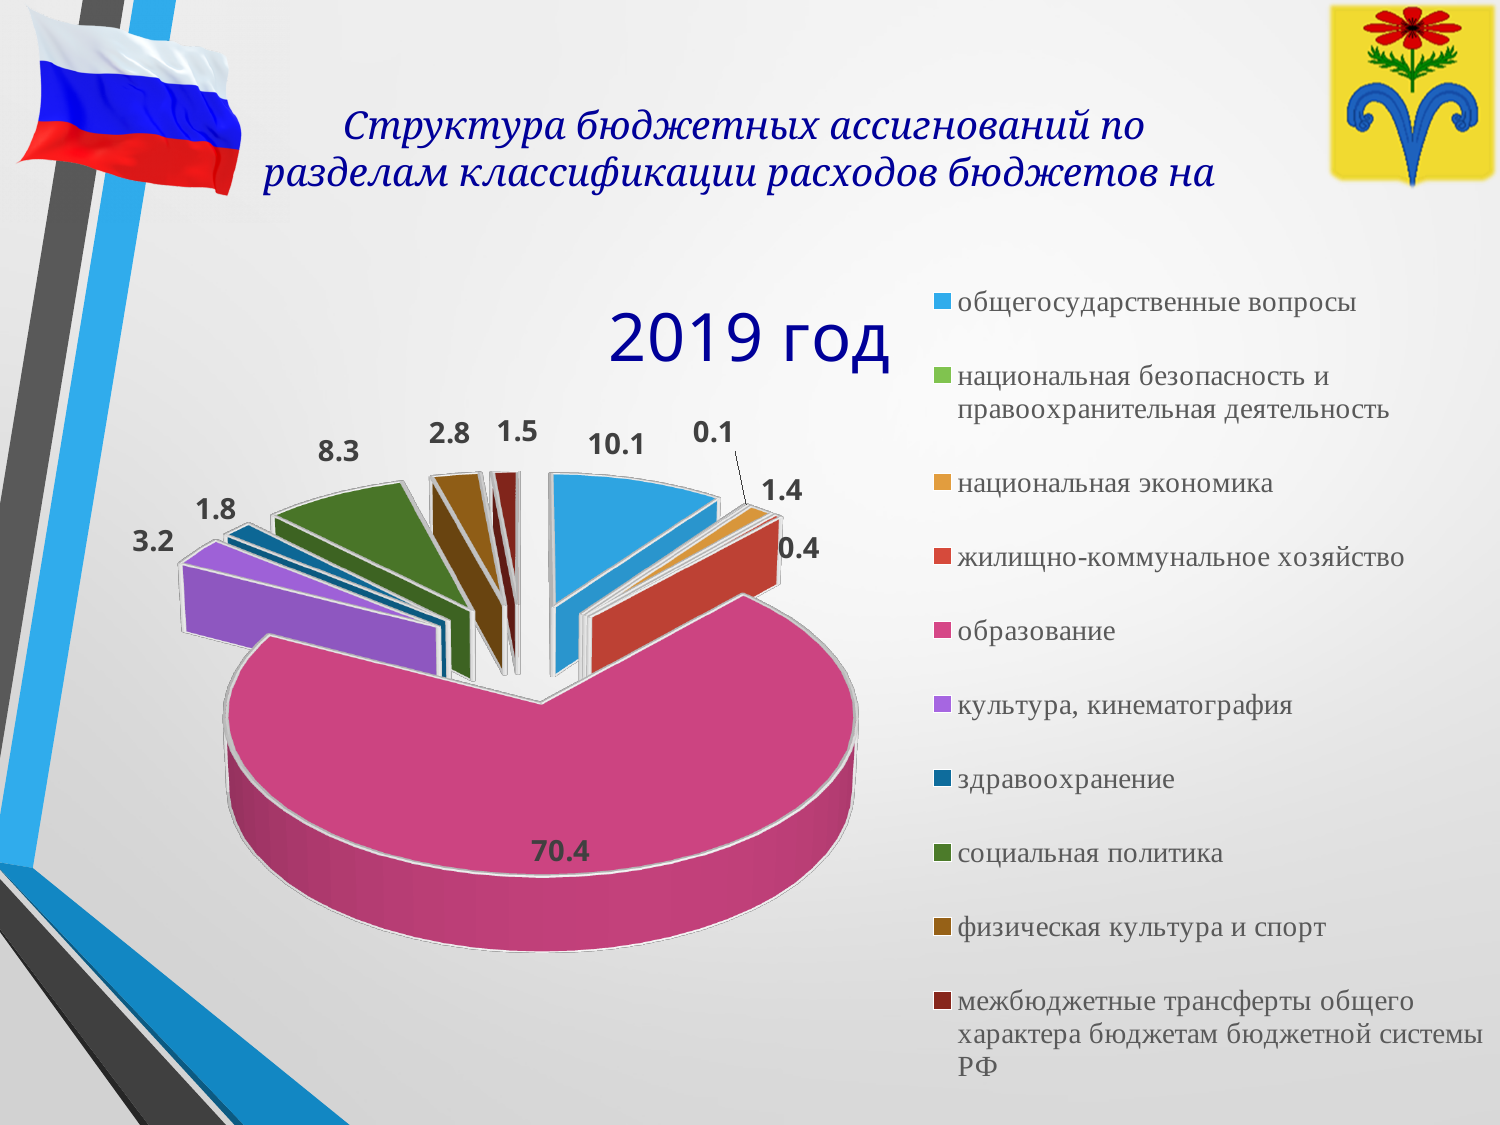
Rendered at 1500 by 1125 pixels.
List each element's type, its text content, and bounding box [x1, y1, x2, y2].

picture [1324, 0, 1500, 197]
title Структура бюджетных ассигнований по разделам классификации расходов бюджетов на [290, 75, 1247, 220]
chart [0, 243, 1500, 1125]
picture [0, 0, 290, 223]
